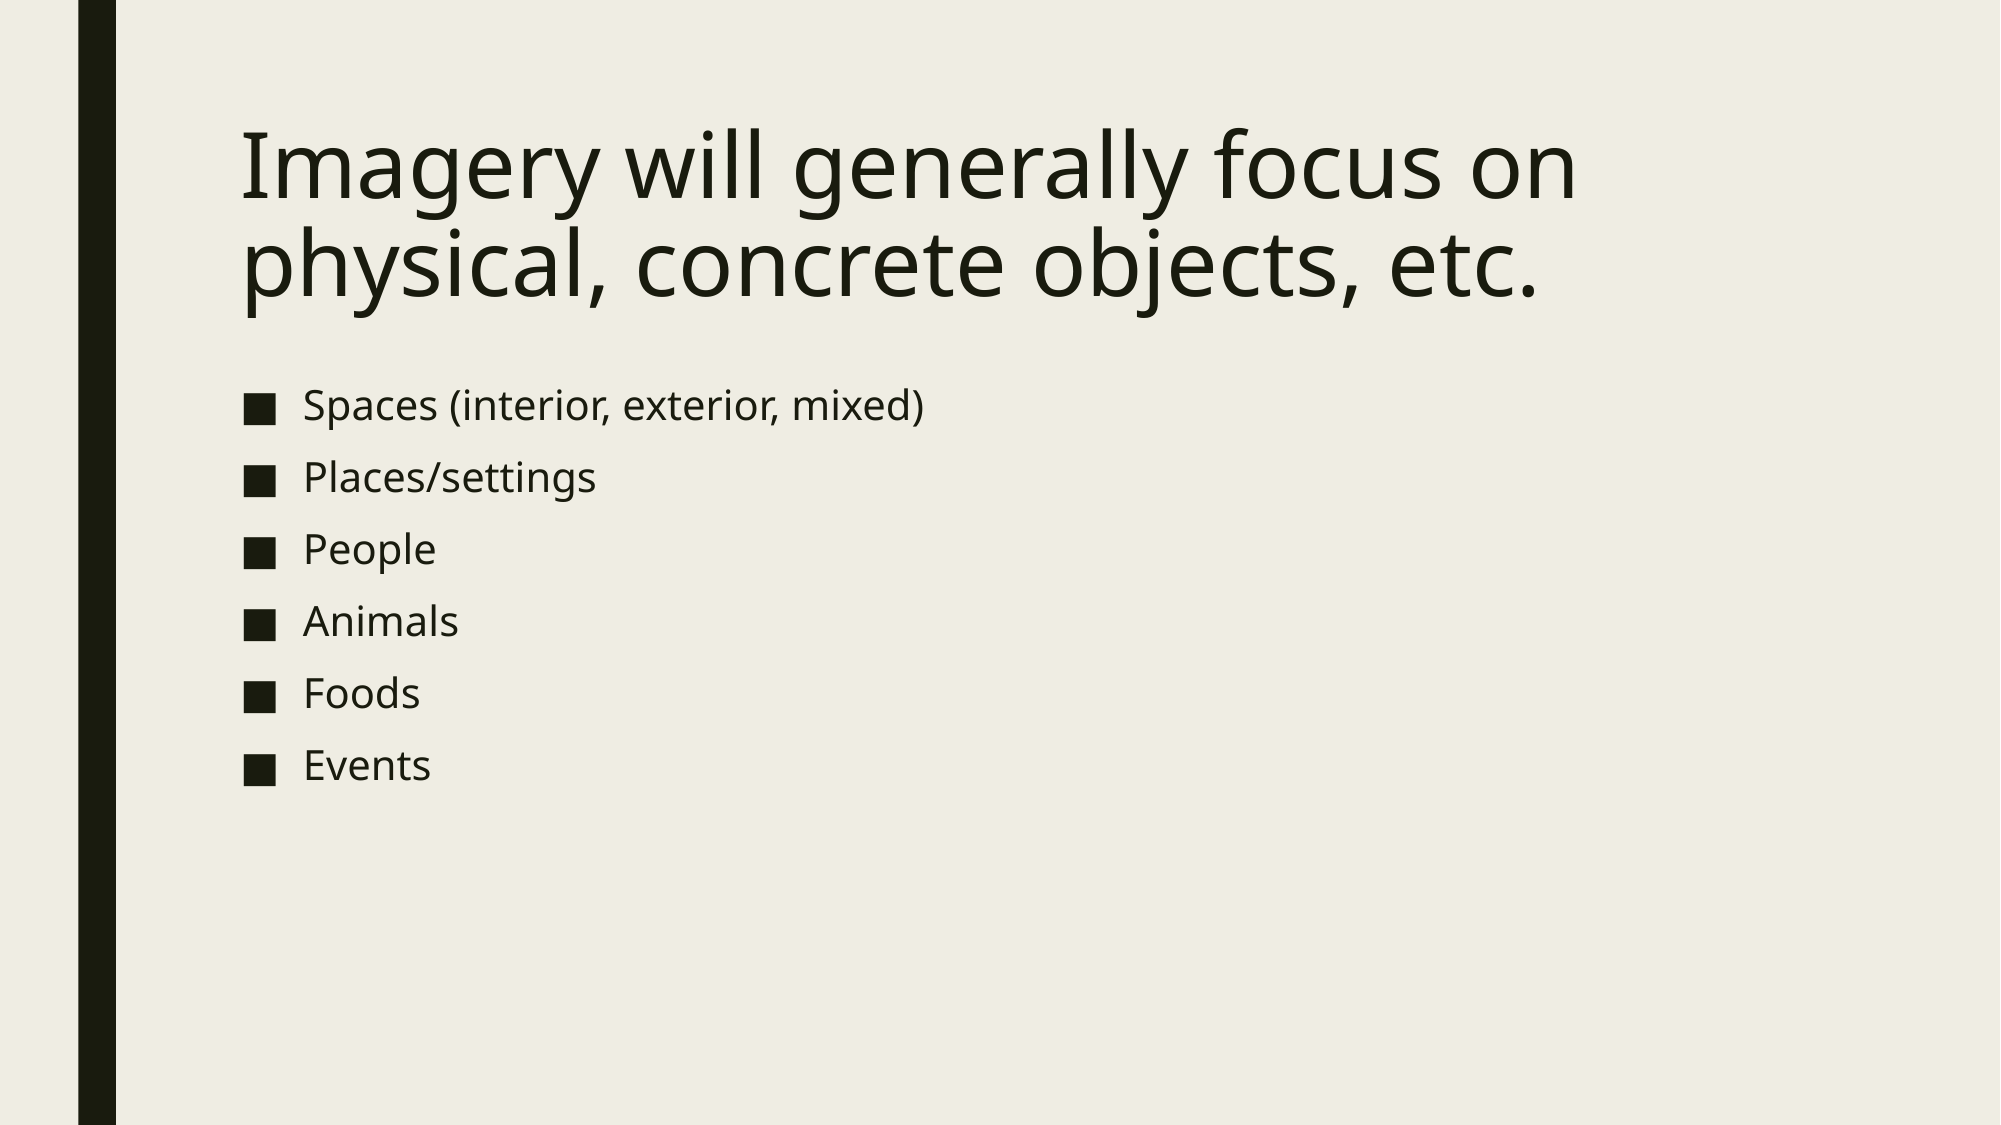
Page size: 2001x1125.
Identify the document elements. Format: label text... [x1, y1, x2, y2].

title Imagery will generally focus on physical, concrete objects, etc. [225, 112, 1800, 357]
list Spaces (interior, exterior, mixed) Places/settings People Animals Foods Events [225, 375, 1800, 963]
